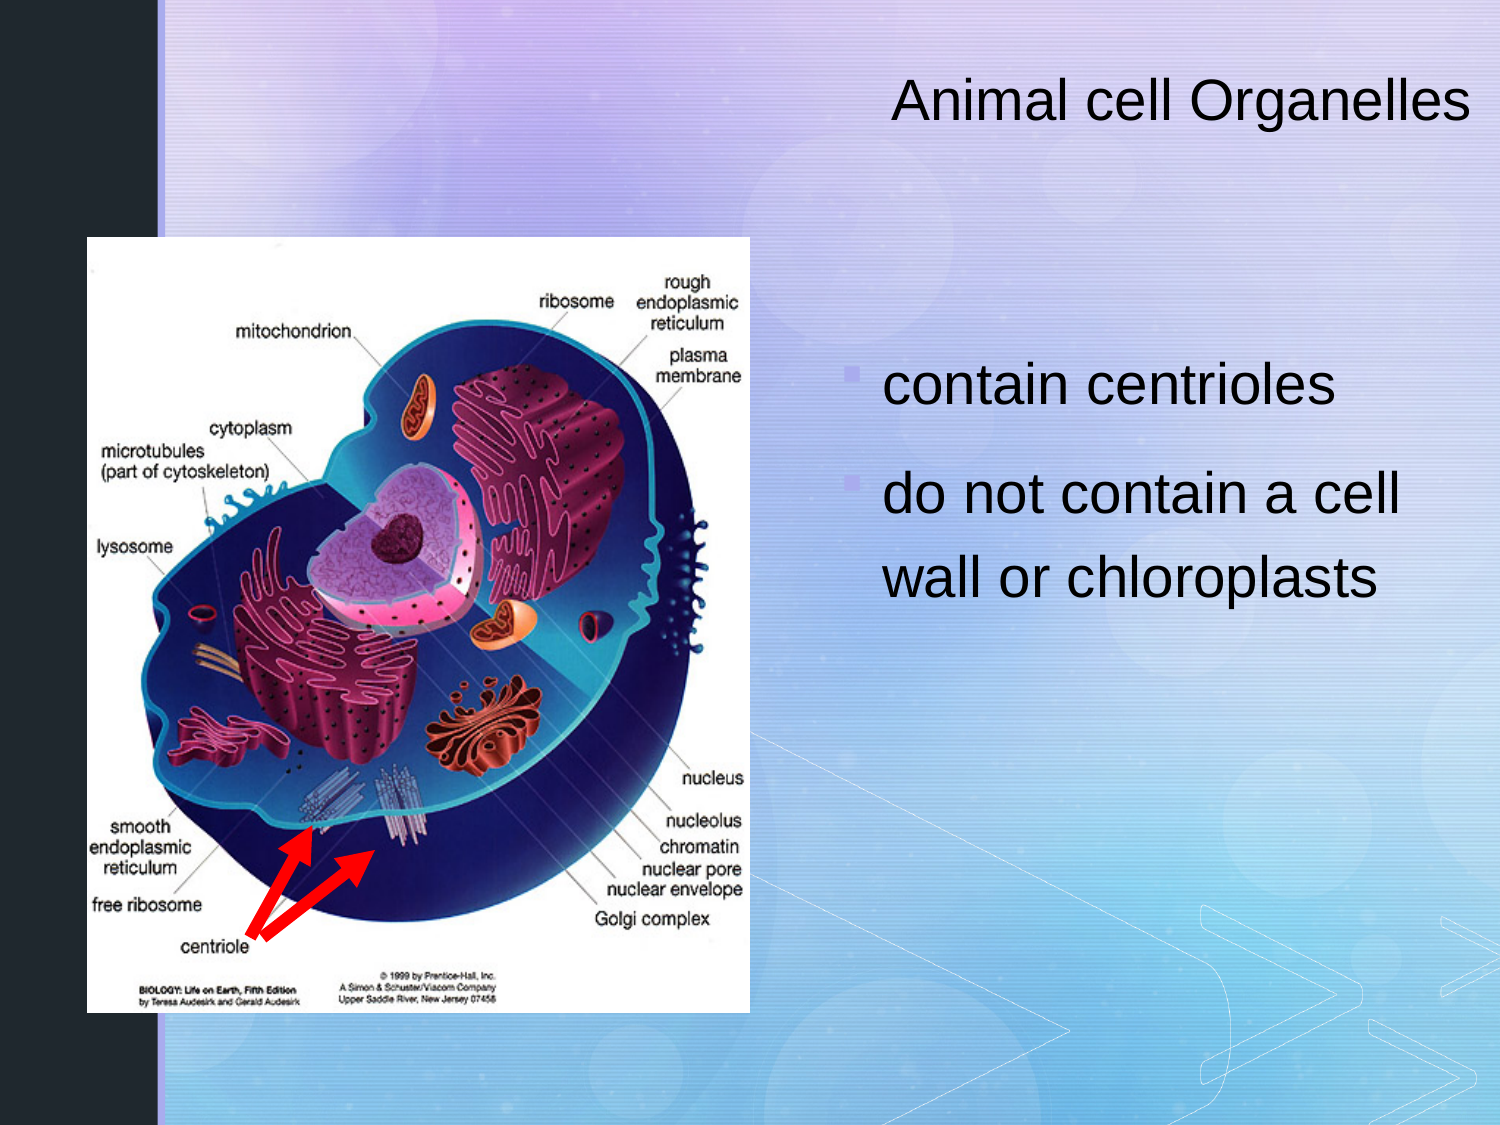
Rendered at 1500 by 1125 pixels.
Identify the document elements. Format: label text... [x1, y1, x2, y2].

title Animal cell Organelles [137, 62, 1488, 288]
picture [87, 0, 1500, 1125]
list contain centrioles do not contain a cell wall or chloroplasts [825, 324, 1488, 1000]
